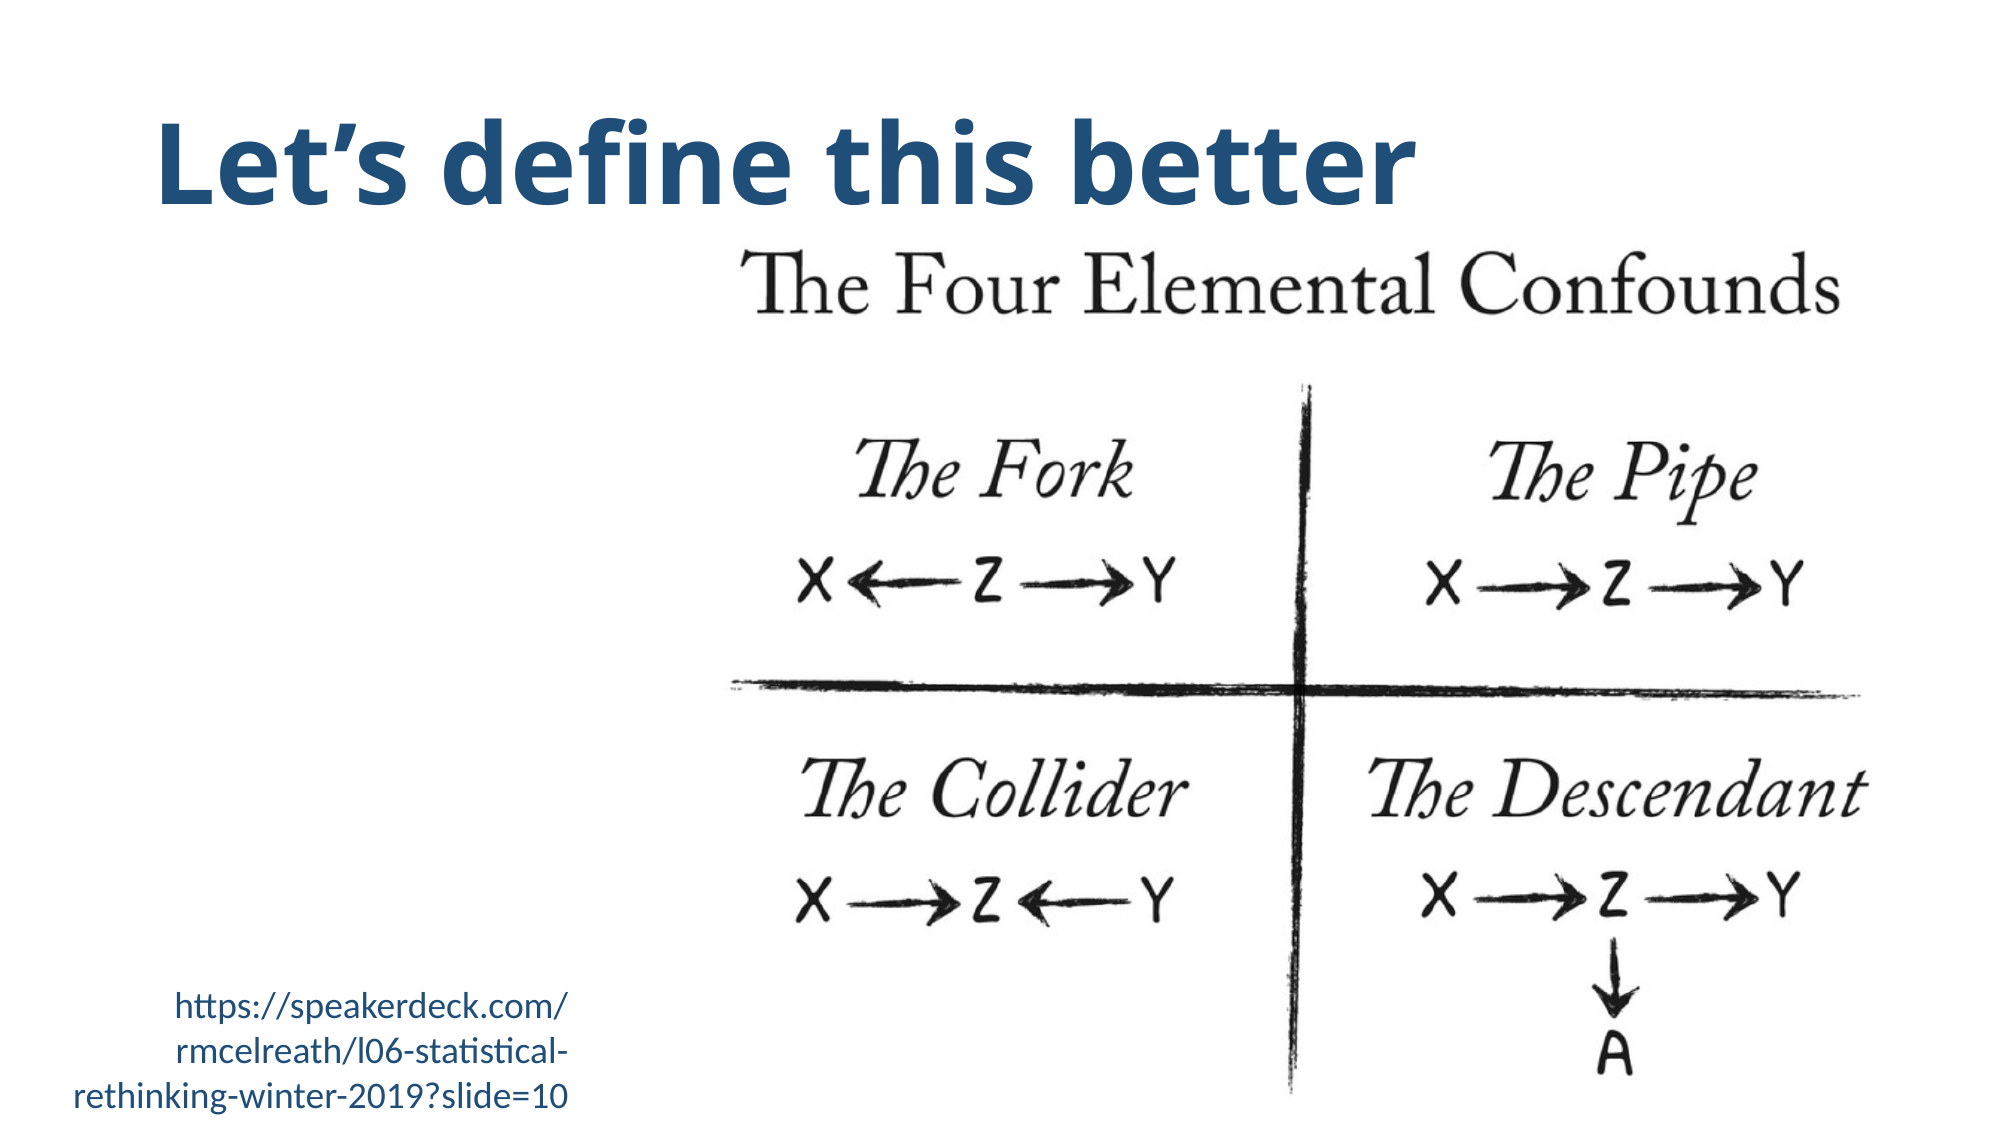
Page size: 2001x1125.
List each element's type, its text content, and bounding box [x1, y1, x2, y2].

title Let’s define this better [137, 59, 1863, 278]
picture [583, 232, 2000, 1125]
text_box https://speakerdeck.com/rmcelreath/l06-statistical-rethinking-winter-2019?slide=10 [39, 973, 583, 1124]
